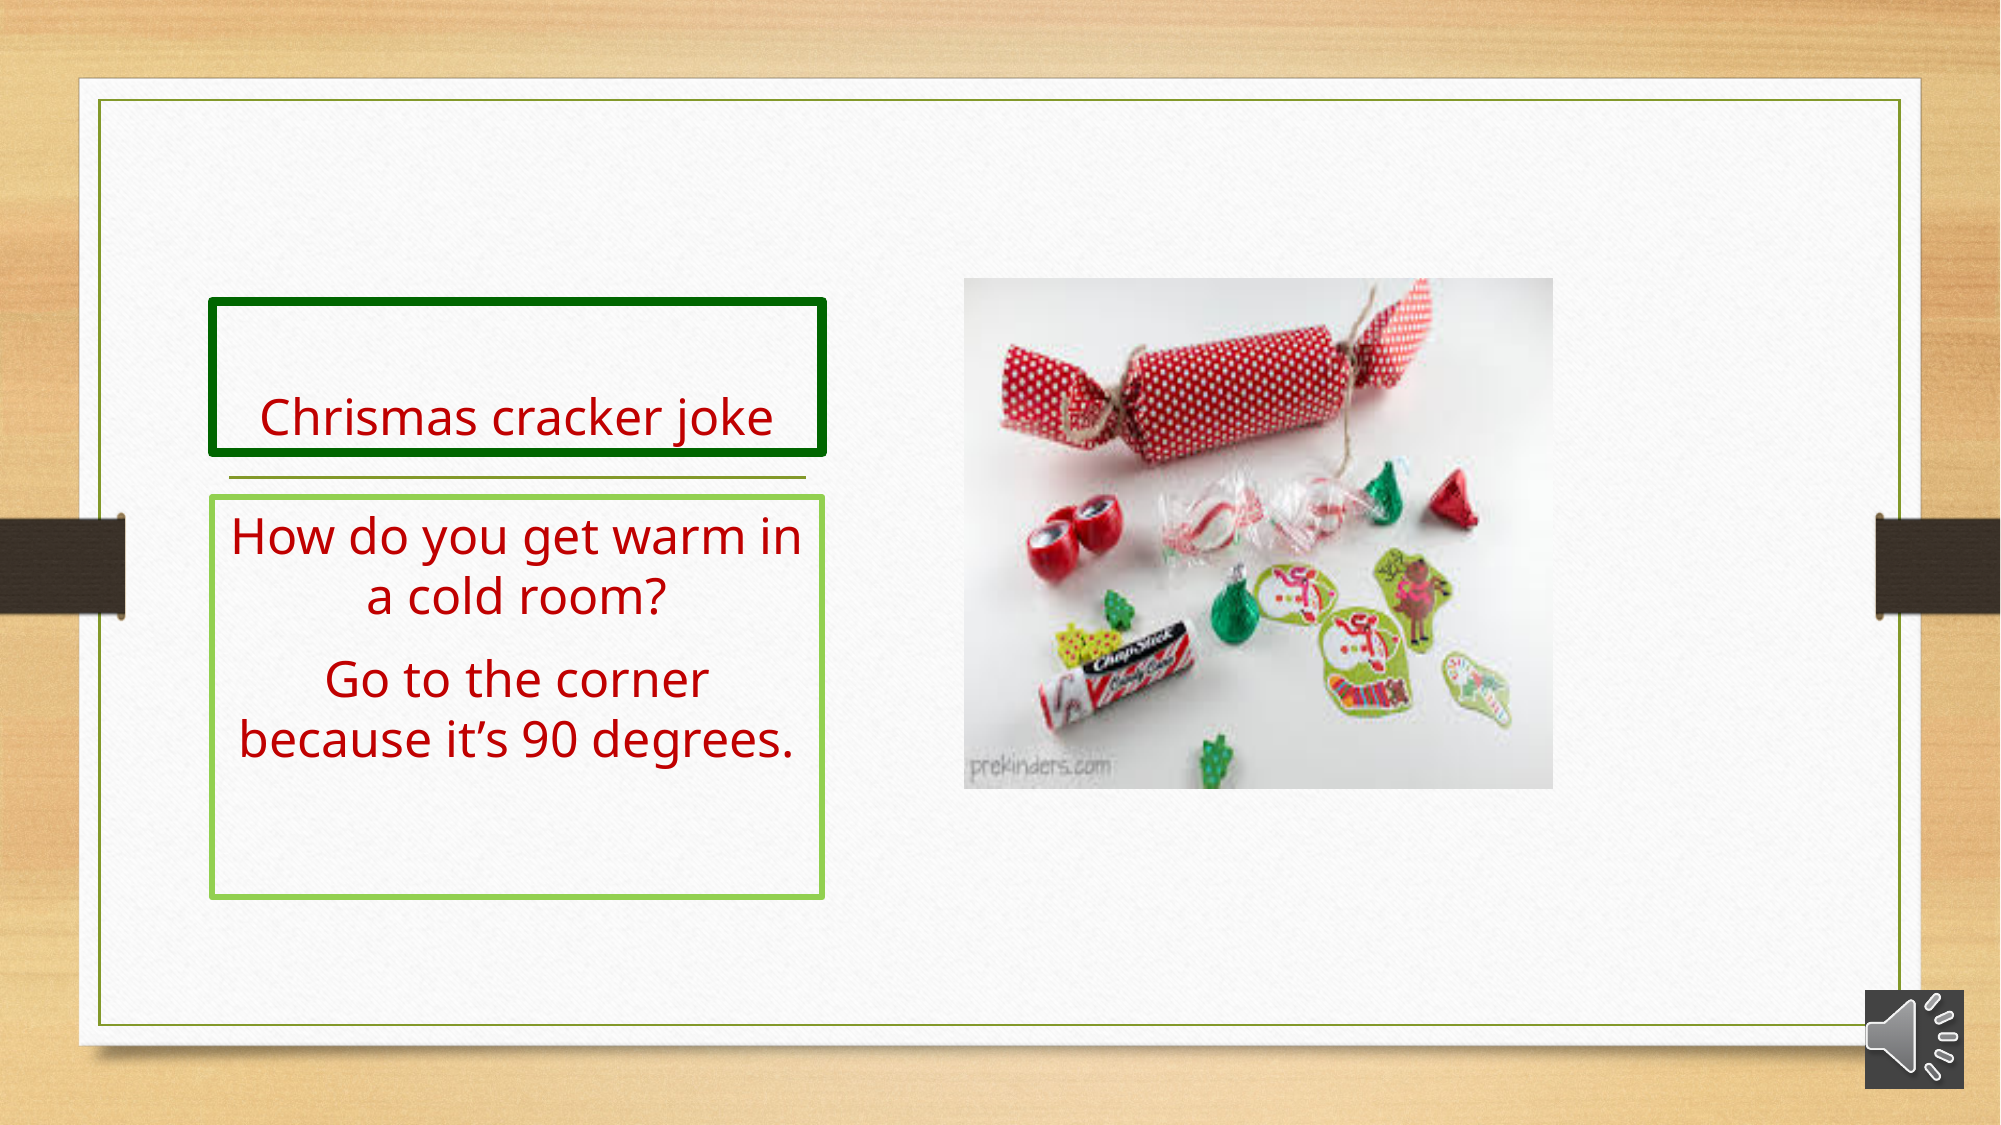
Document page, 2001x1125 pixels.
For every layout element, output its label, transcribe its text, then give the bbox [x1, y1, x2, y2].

picture [0, 0, 2001, 1125]
list How do you get warm in a cold room? Go to the corner because it’s 90 degrees. [212, 497, 823, 898]
title Chrismas cracker joke [212, 301, 823, 453]
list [963, 277, 1553, 789]
